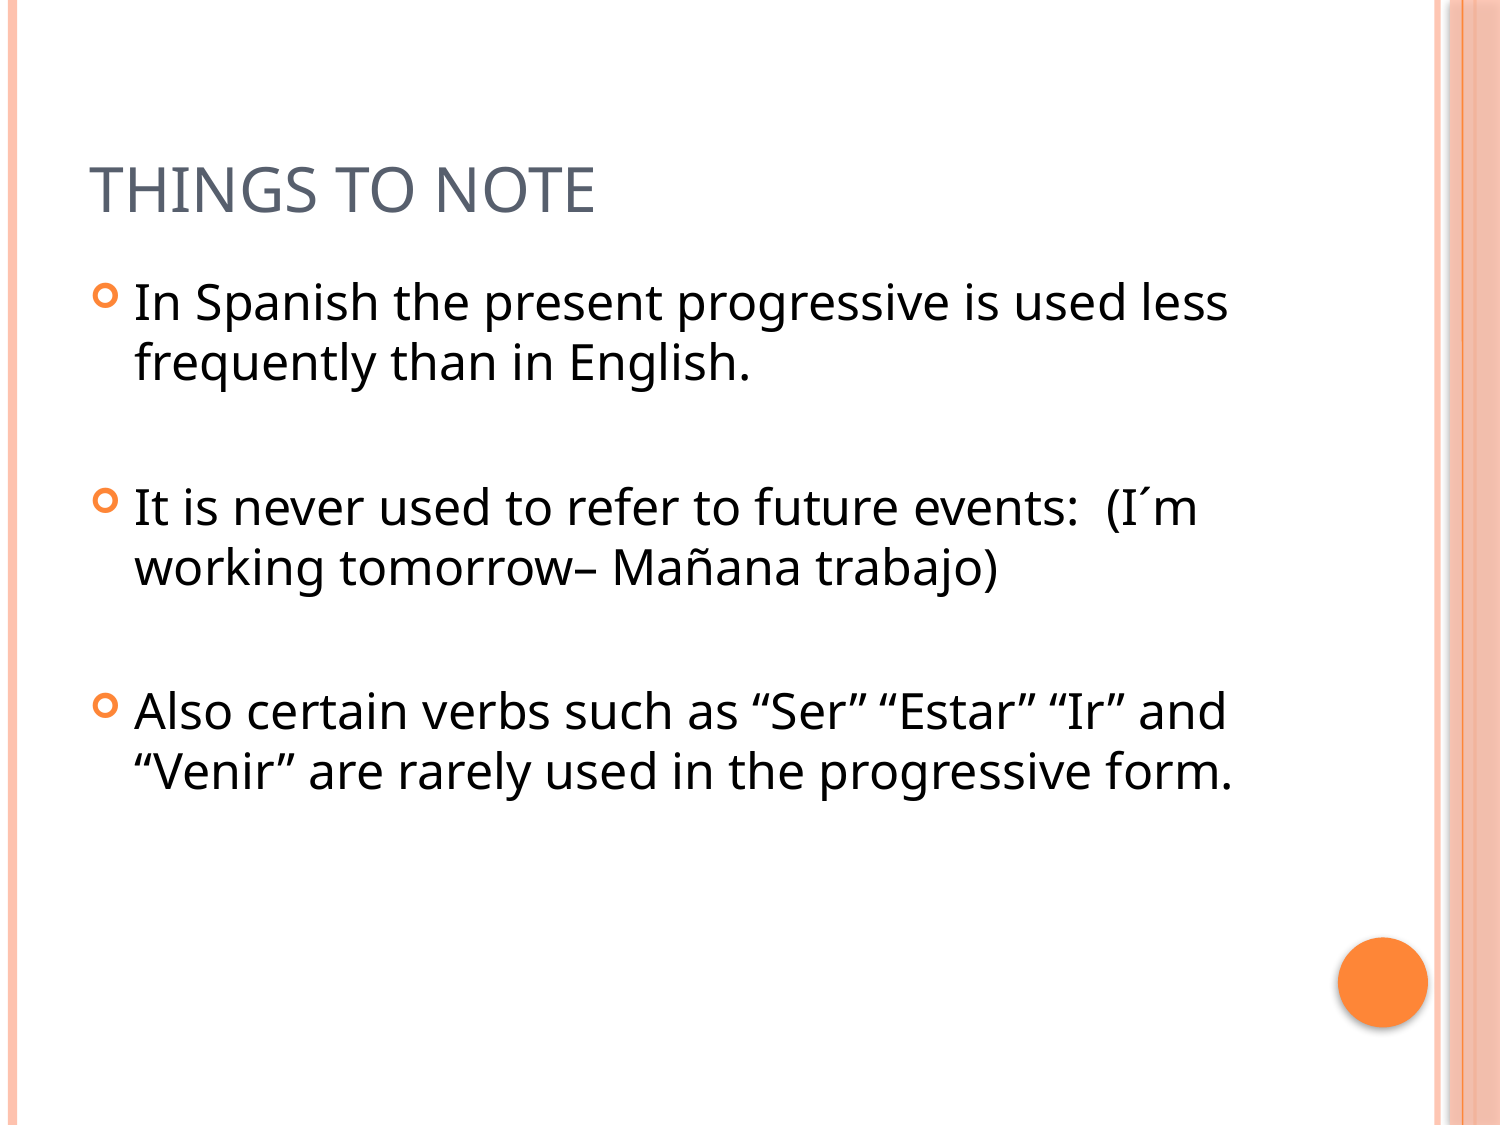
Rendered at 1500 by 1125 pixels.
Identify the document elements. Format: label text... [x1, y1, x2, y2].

title Things to note [75, 45, 1300, 233]
list In Spanish the present progressive is used less frequently than in English. It is never used to refer to future events: (I´m working tomorrow– Mañana trabajo) Also certain verbs such as “Ser” “Estar” “Ir” and “Venir” are rarely used in the progressive form. [75, 262, 1300, 1062]
